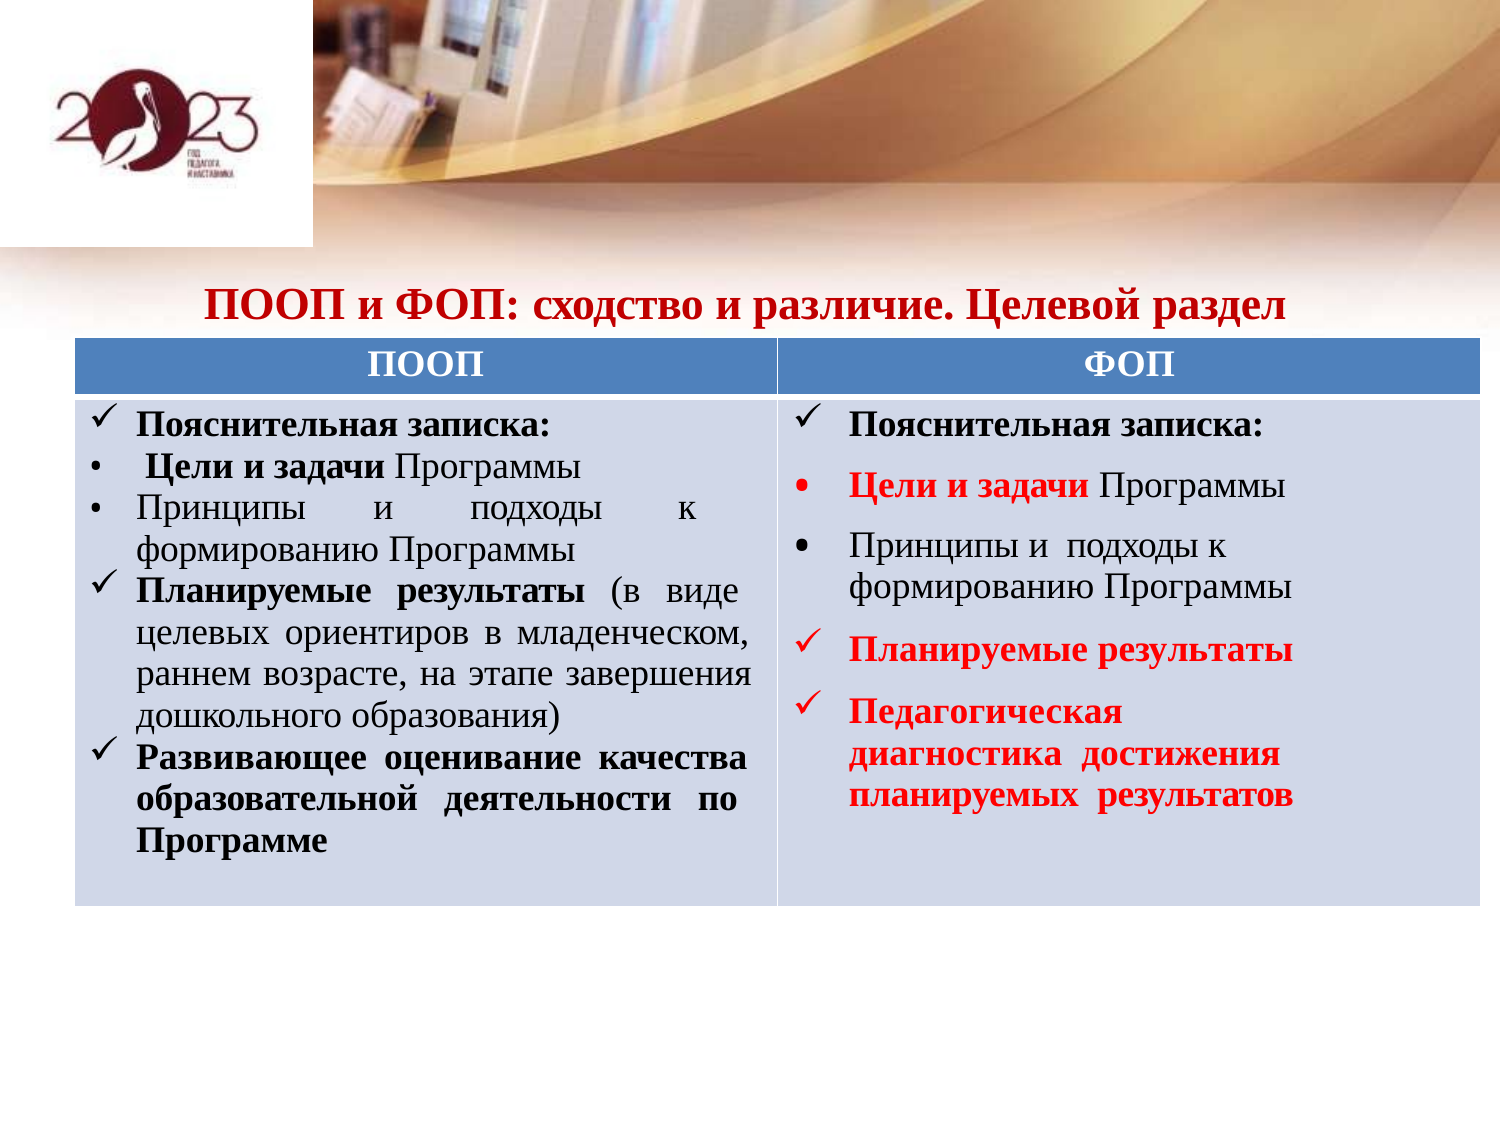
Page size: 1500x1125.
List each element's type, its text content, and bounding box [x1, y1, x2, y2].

title ПООП и ФОП: сходство и различие. Целевой раздел [201, 271, 1298, 336]
table_header ФОП [778, 338, 1480, 394]
table_cell Пояснительная записка: Цели и задачи Программы Принципы и подходы к формированию Программы Планируемые результаты (в виде целевых ориентиров в младенческом, раннем возрасте, на этапе завершения дошкольного образования) Развивающее оценивание качества образовательной деятельности по Программе [75, 400, 777, 906]
picture [0, 0, 1500, 353]
table_header ПООП [75, 338, 777, 394]
table_cell Пояснительная записка: Цели и задачи Программы Принципы и подходы к формированию Программы Планируемые результаты Педагогическая диагностика достижения планируемых результатов [778, 400, 1480, 906]
